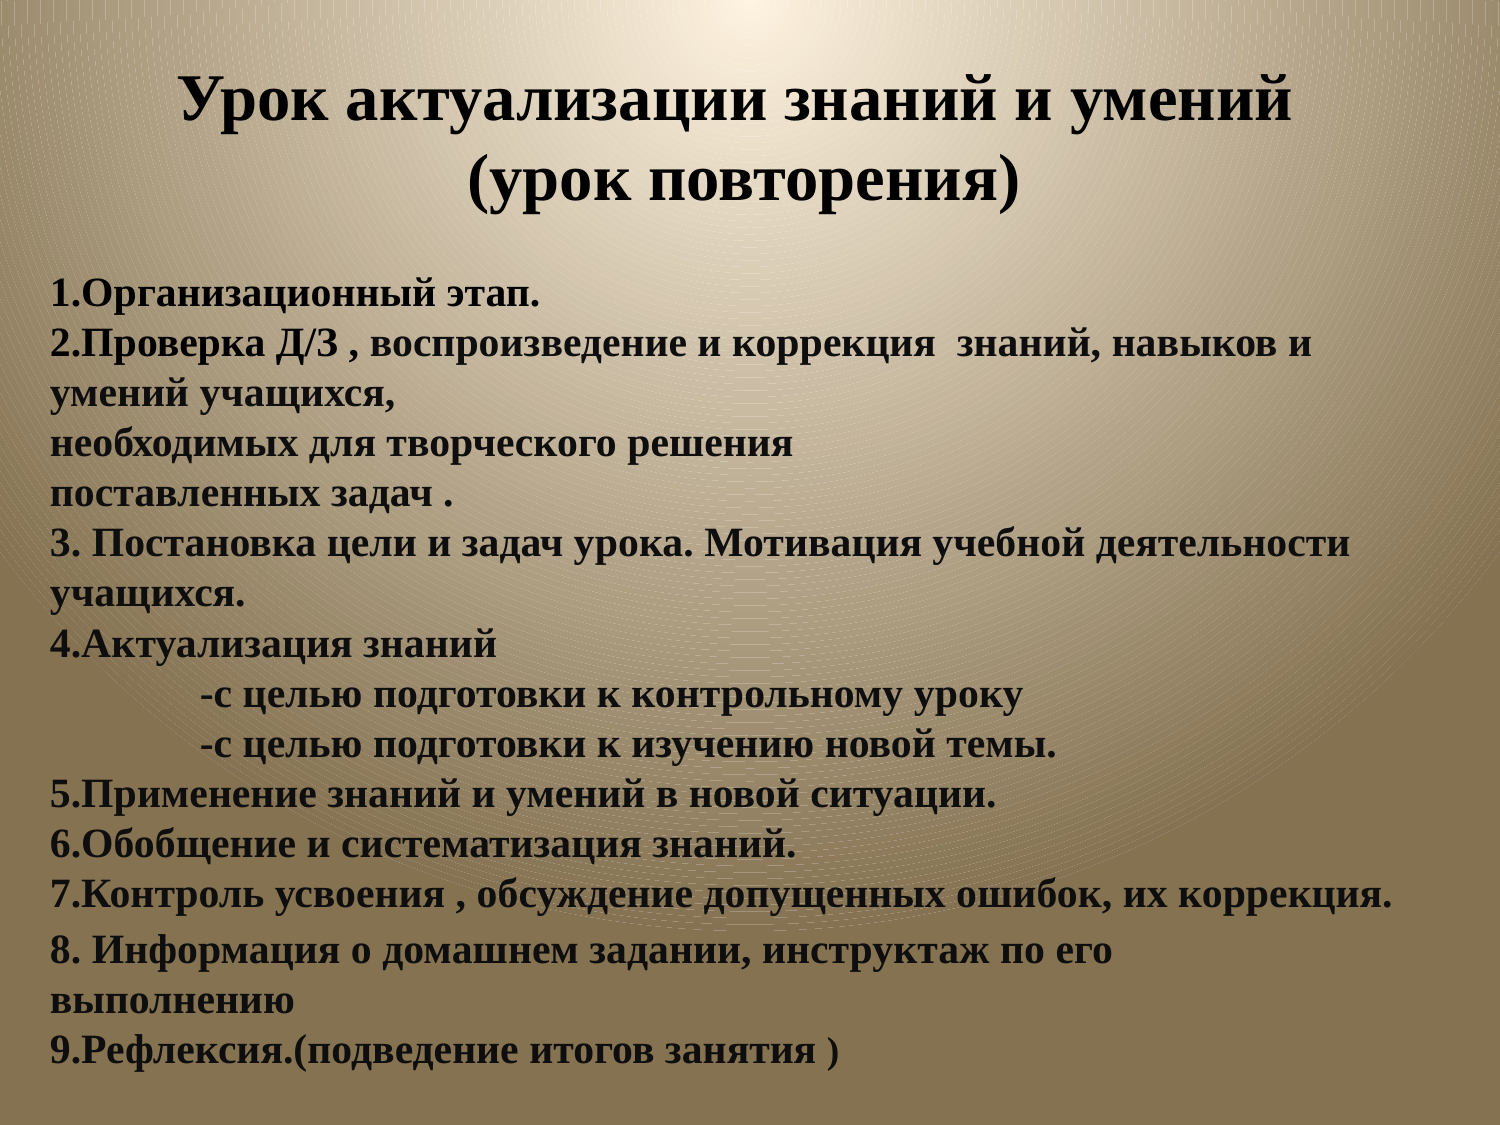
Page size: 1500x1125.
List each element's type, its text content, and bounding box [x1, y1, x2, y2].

text_box Урок актуализации знаний и умений (урок повторения) [35, 46, 1454, 222]
text_box 8. Информация о домашнем задании, инструктаж по его выполнению 9.Рефлексия.(подведение итогов занятия ) [35, 914, 1285, 1079]
text_box 1.Организационный этап. 2.Проверка Д/З , воспроизведение и коррекция знаний, навыков и умений учащихся, необходимых для творческого решения поставленных задач . 3. Постановка цели и задач урока. Мотивация учебной деятельности учащихся. 4.Актуализация знаний -с целью подготовки к контрольному уроку -с целью подготовки к изучению новой темы. 5.Применение знаний и умений в новой ситуации. 6.Обобщение и систематизация знаний. 7.Контроль усвоения , обсуждение допущенных ошибок, их коррекция. [35, 257, 1465, 1125]
